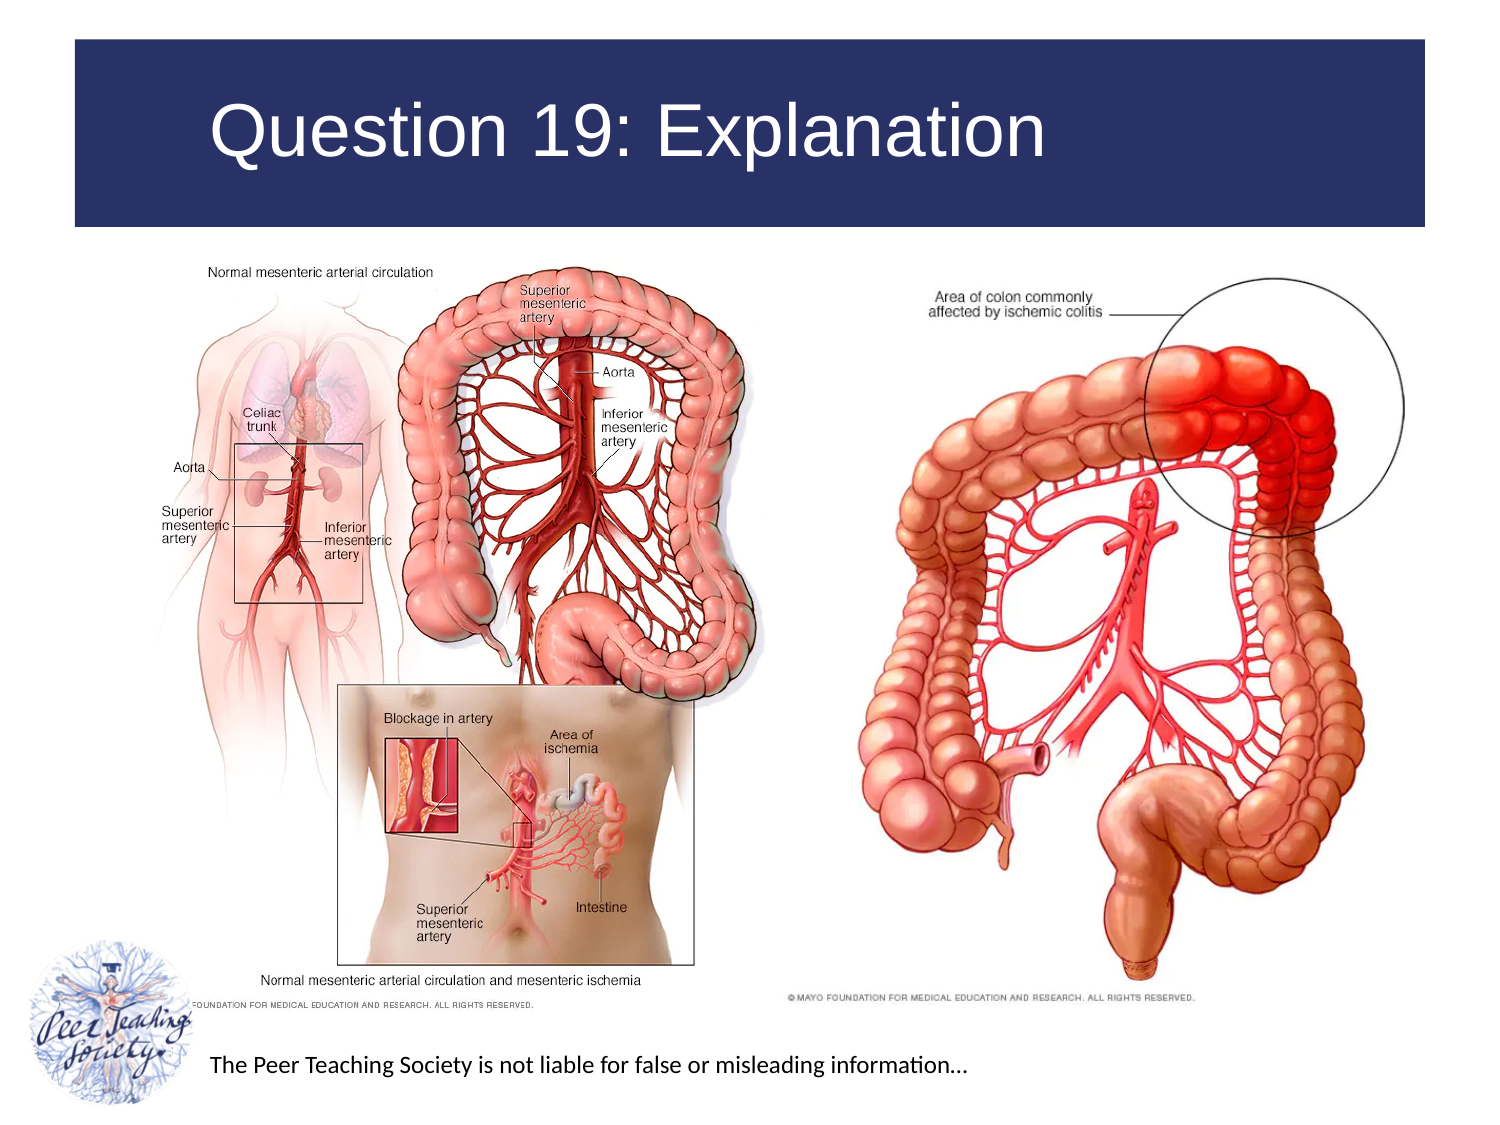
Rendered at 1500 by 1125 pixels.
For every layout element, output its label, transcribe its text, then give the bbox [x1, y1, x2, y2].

picture [783, 262, 1448, 1006]
picture [26, 256, 768, 1108]
text_box [74, 39, 1425, 227]
text_box The Peer Teaching Society is not liable for false or misleading information… [201, 1040, 1026, 1087]
text_box Question 19: Explanation [194, 73, 1229, 179]
